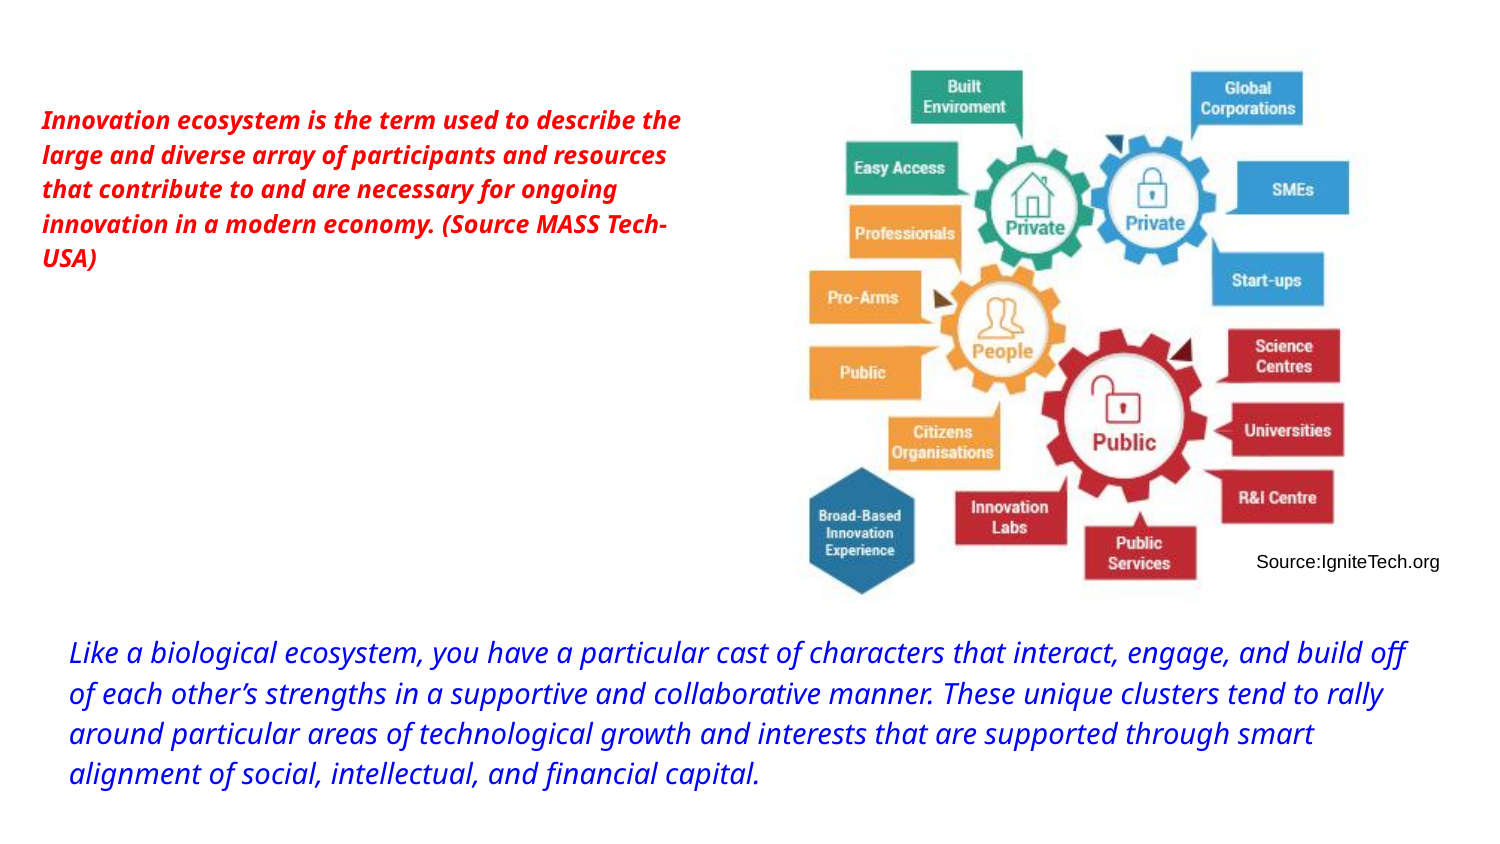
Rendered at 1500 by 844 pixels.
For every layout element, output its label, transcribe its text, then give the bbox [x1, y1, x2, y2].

text_box Innovation ecosystem is the term used to describe the large and diverse array of participants and resources that contribute to and are necessary for ongoing innovation in a modern economy. (Source MASS Tech-USA) [26, 50, 696, 323]
list Like a biological ecosystem, you have a particular cast of characters that interact, engage, and build off of each other’s strengths in a supportive and collaborative manner. These unique clusters tend to rally around particular areas of technological growth and interests that are supported through smart alignment of social, intellectual, and financial capital. [53, 614, 1452, 826]
picture [701, 27, 1461, 630]
